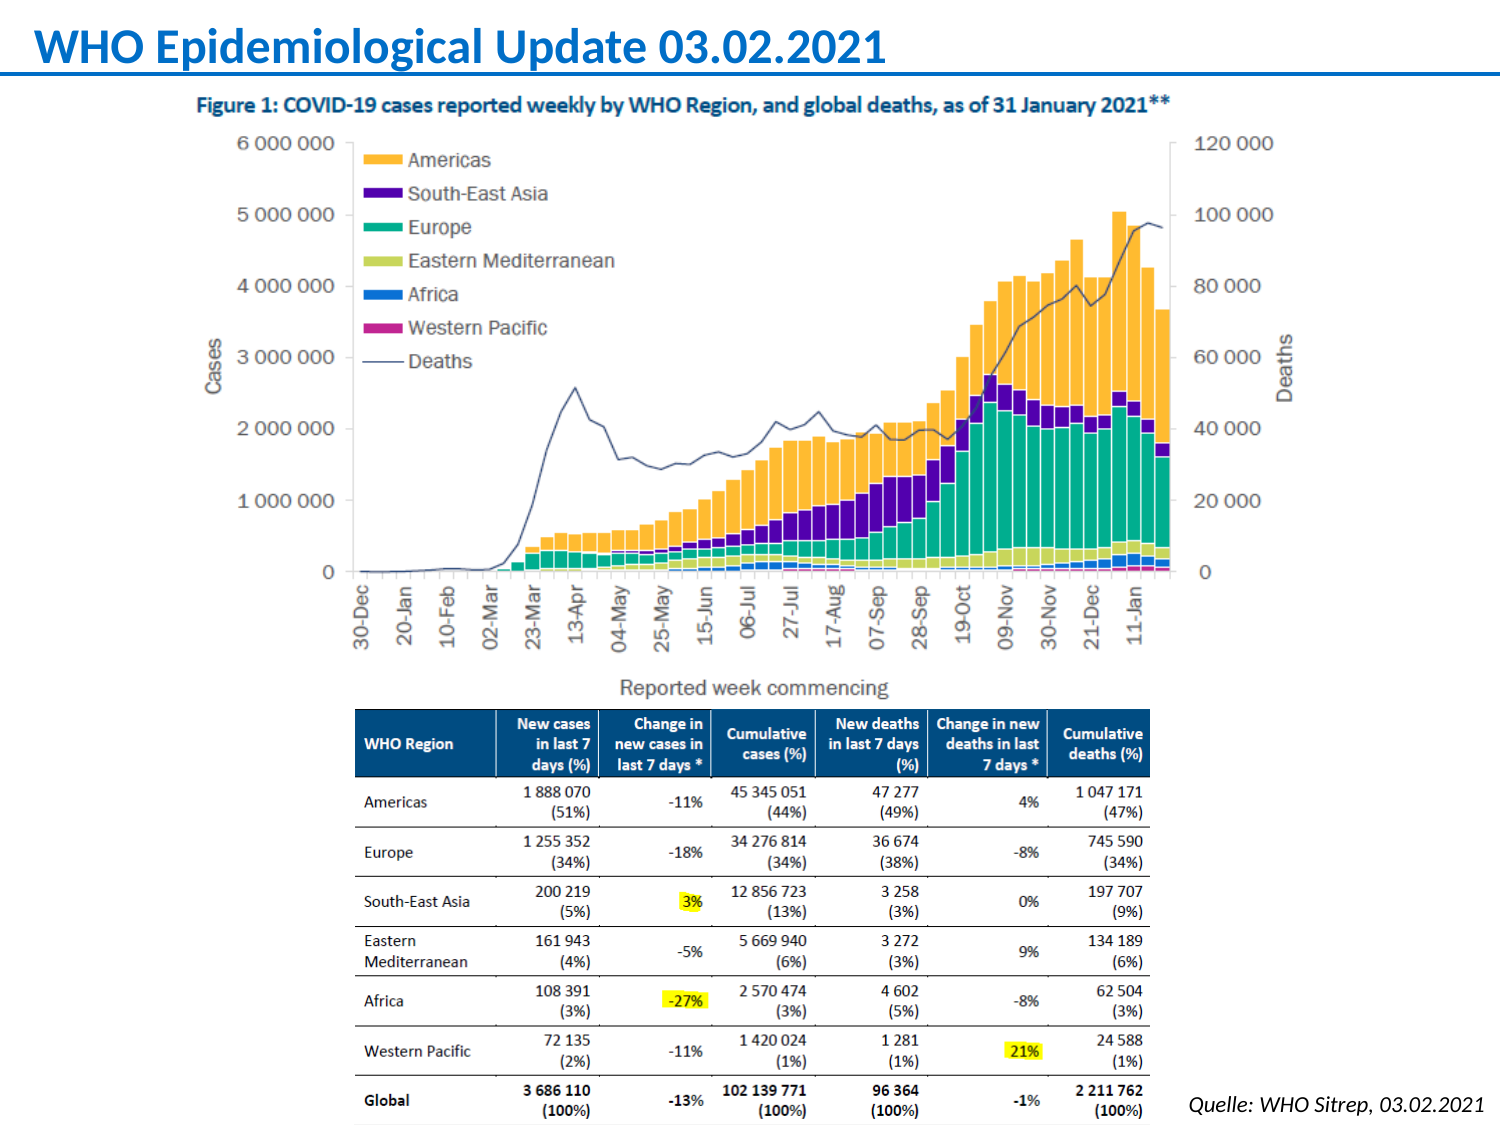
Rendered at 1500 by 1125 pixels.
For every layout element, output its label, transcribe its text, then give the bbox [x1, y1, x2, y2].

picture [191, 89, 1309, 1125]
text_box WHO Epidemiological Update 03.02.2021 [0, 13, 922, 72]
text_box Quelle: WHO Sitrep, 03.02.2021 [1155, 1082, 1500, 1125]
